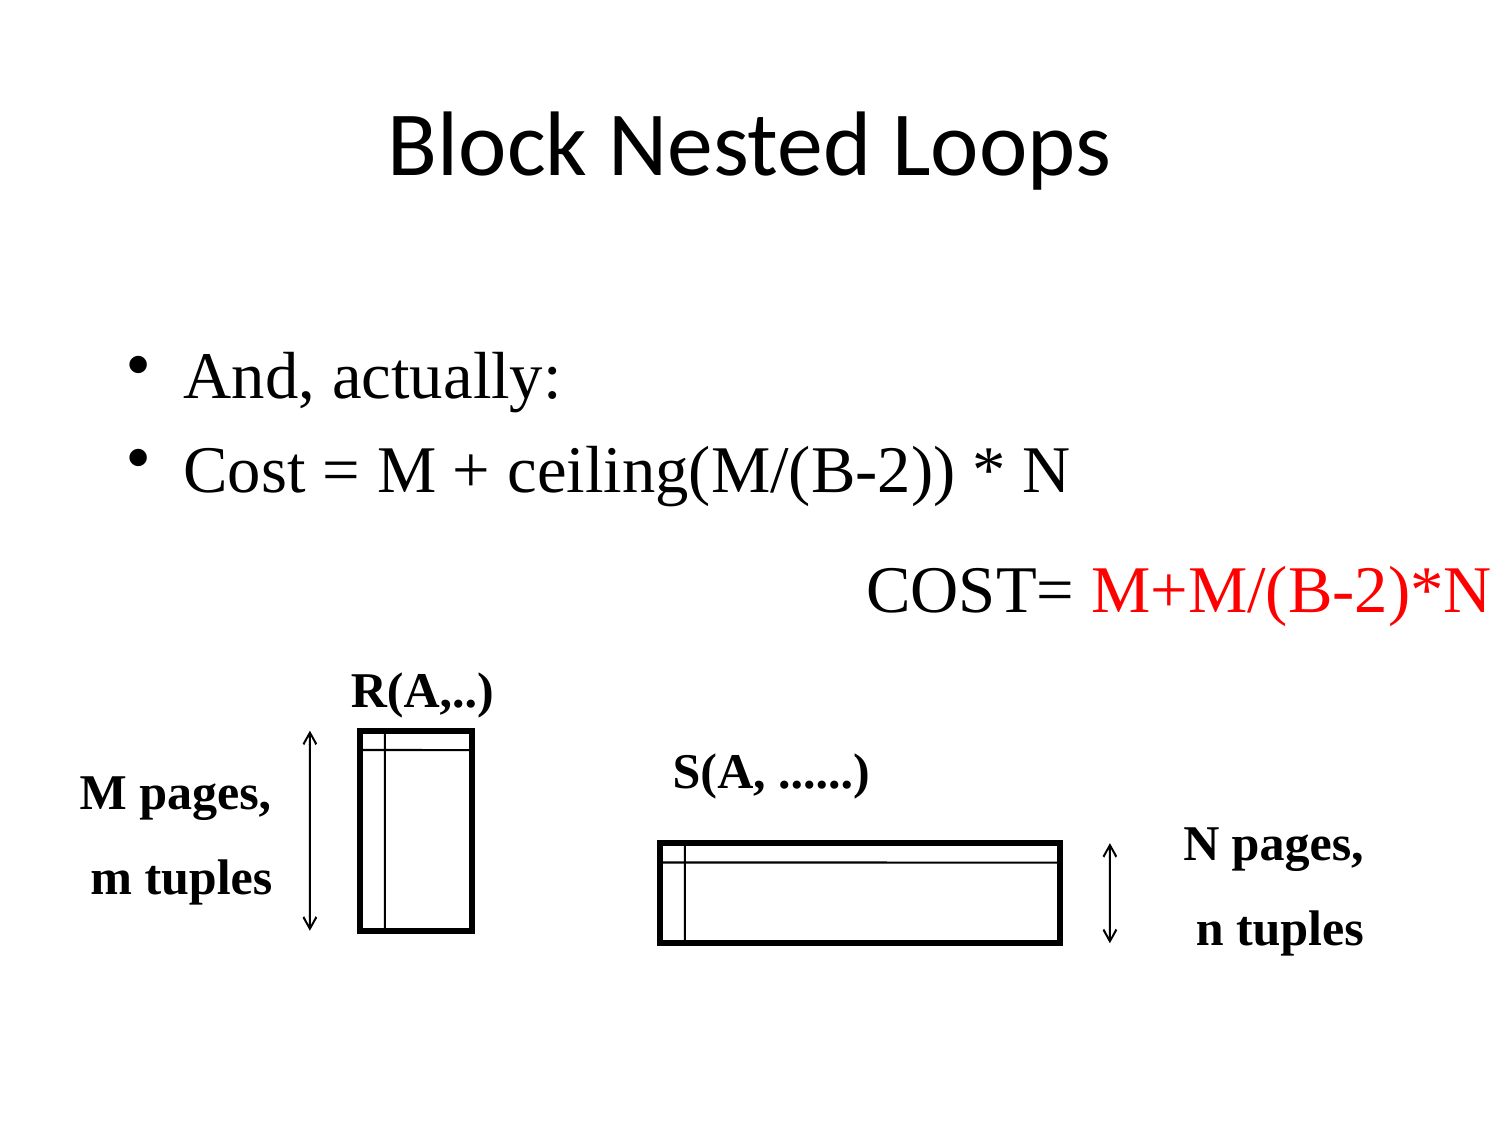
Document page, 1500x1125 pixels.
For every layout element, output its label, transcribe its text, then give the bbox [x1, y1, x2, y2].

title Block Nested Loops [75, 45, 1425, 233]
text_box COST= M+M/(B-2)*N [851, 538, 1500, 634]
text_box And, actually: Cost = M + ceiling(M/(B-2)) * N [112, 324, 1425, 663]
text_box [62, 649, 1380, 968]
